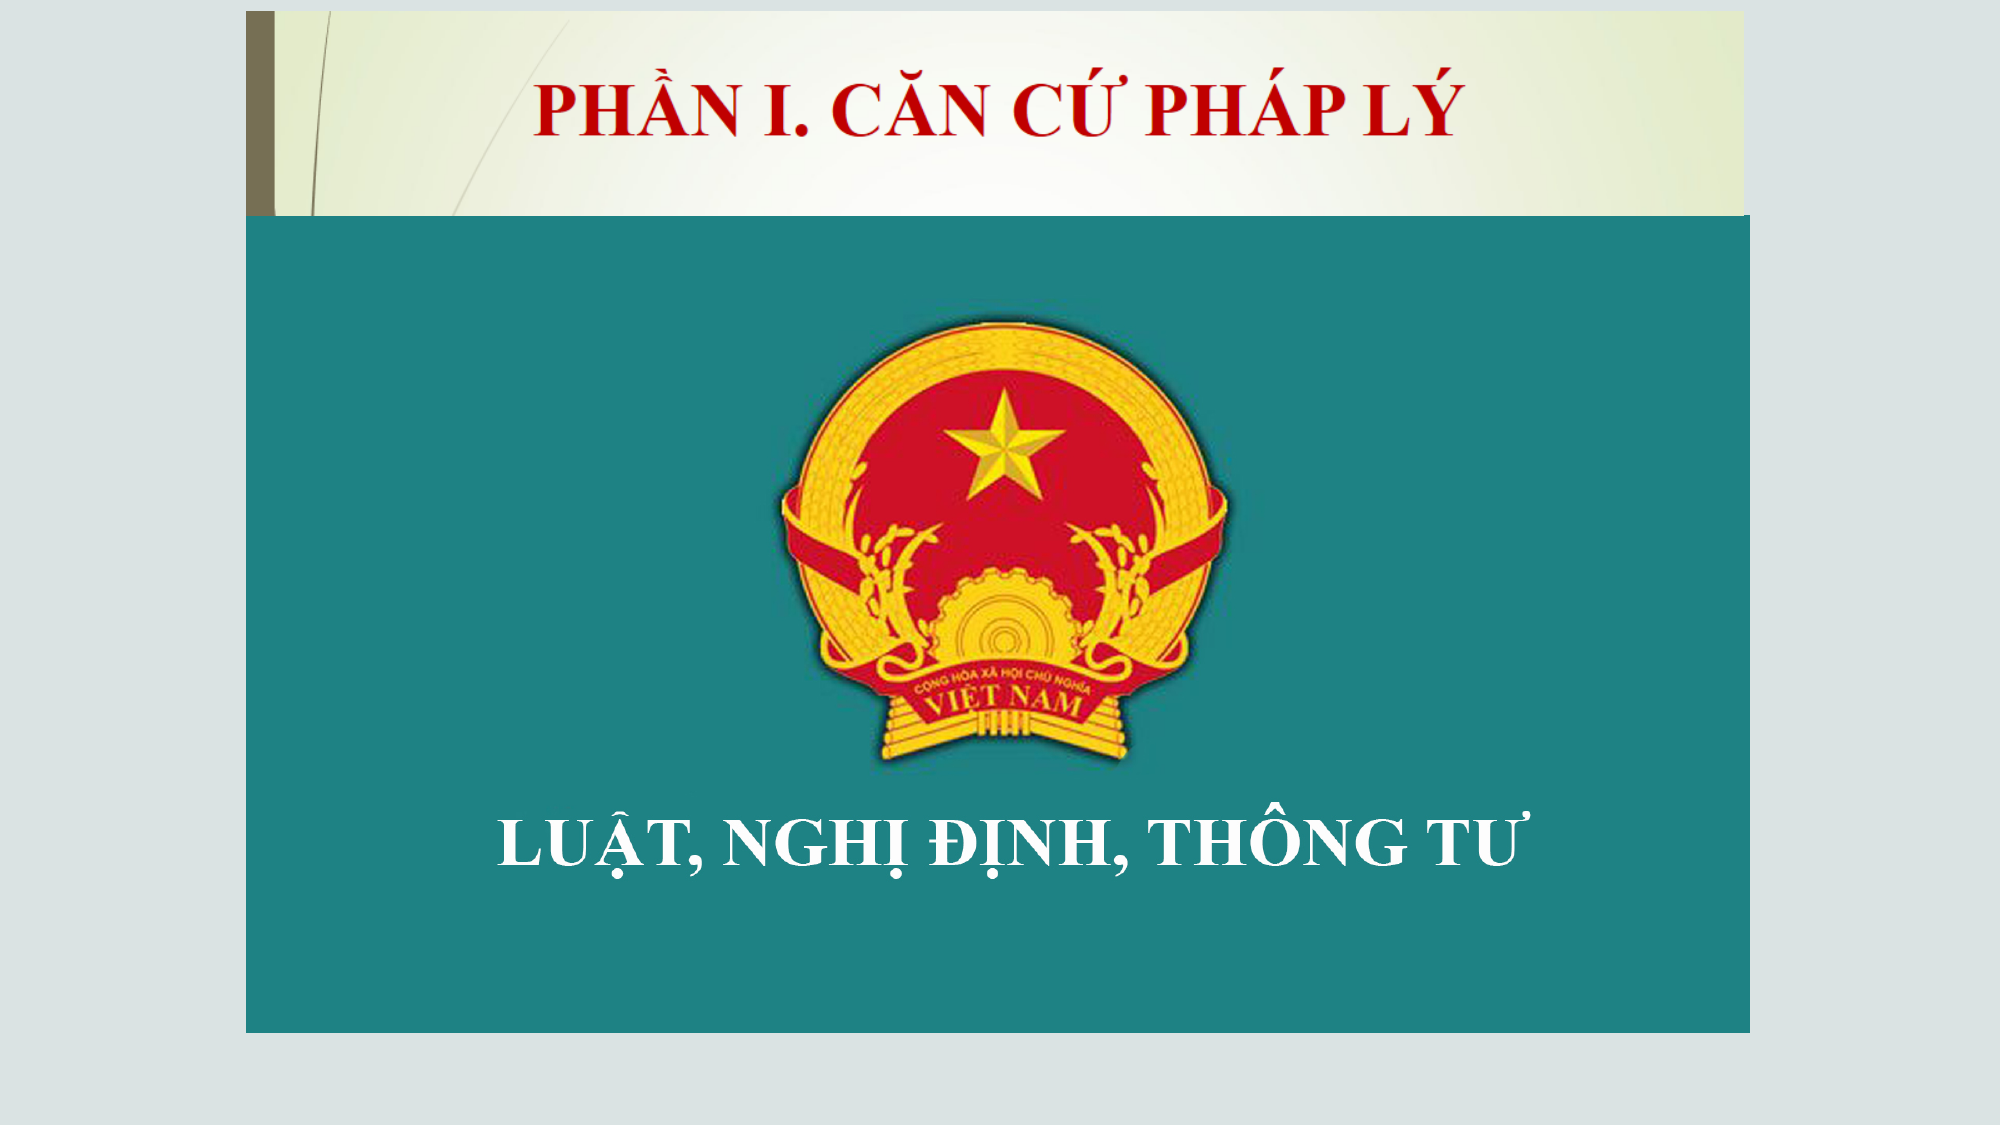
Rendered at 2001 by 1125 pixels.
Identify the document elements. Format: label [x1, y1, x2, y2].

text_box [246, 10, 1750, 1033]
